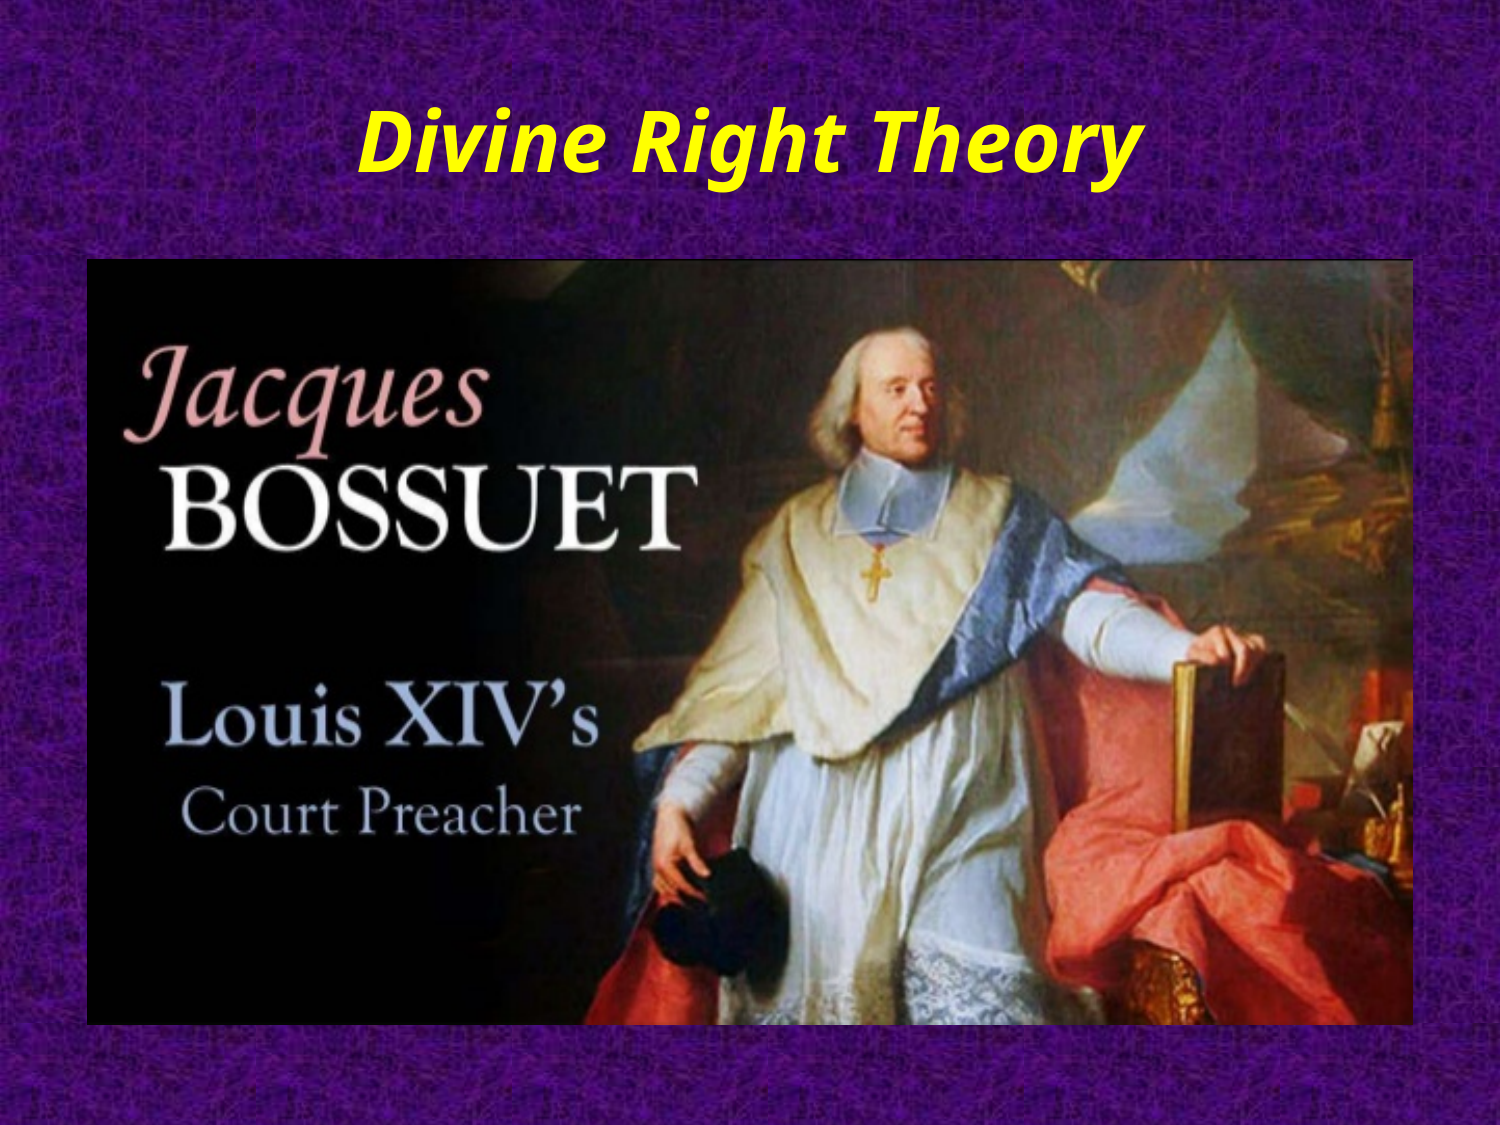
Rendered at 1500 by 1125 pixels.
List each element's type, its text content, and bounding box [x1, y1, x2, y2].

picture [0, 0, 1500, 1125]
title Divine Right Theory [75, 45, 1425, 233]
